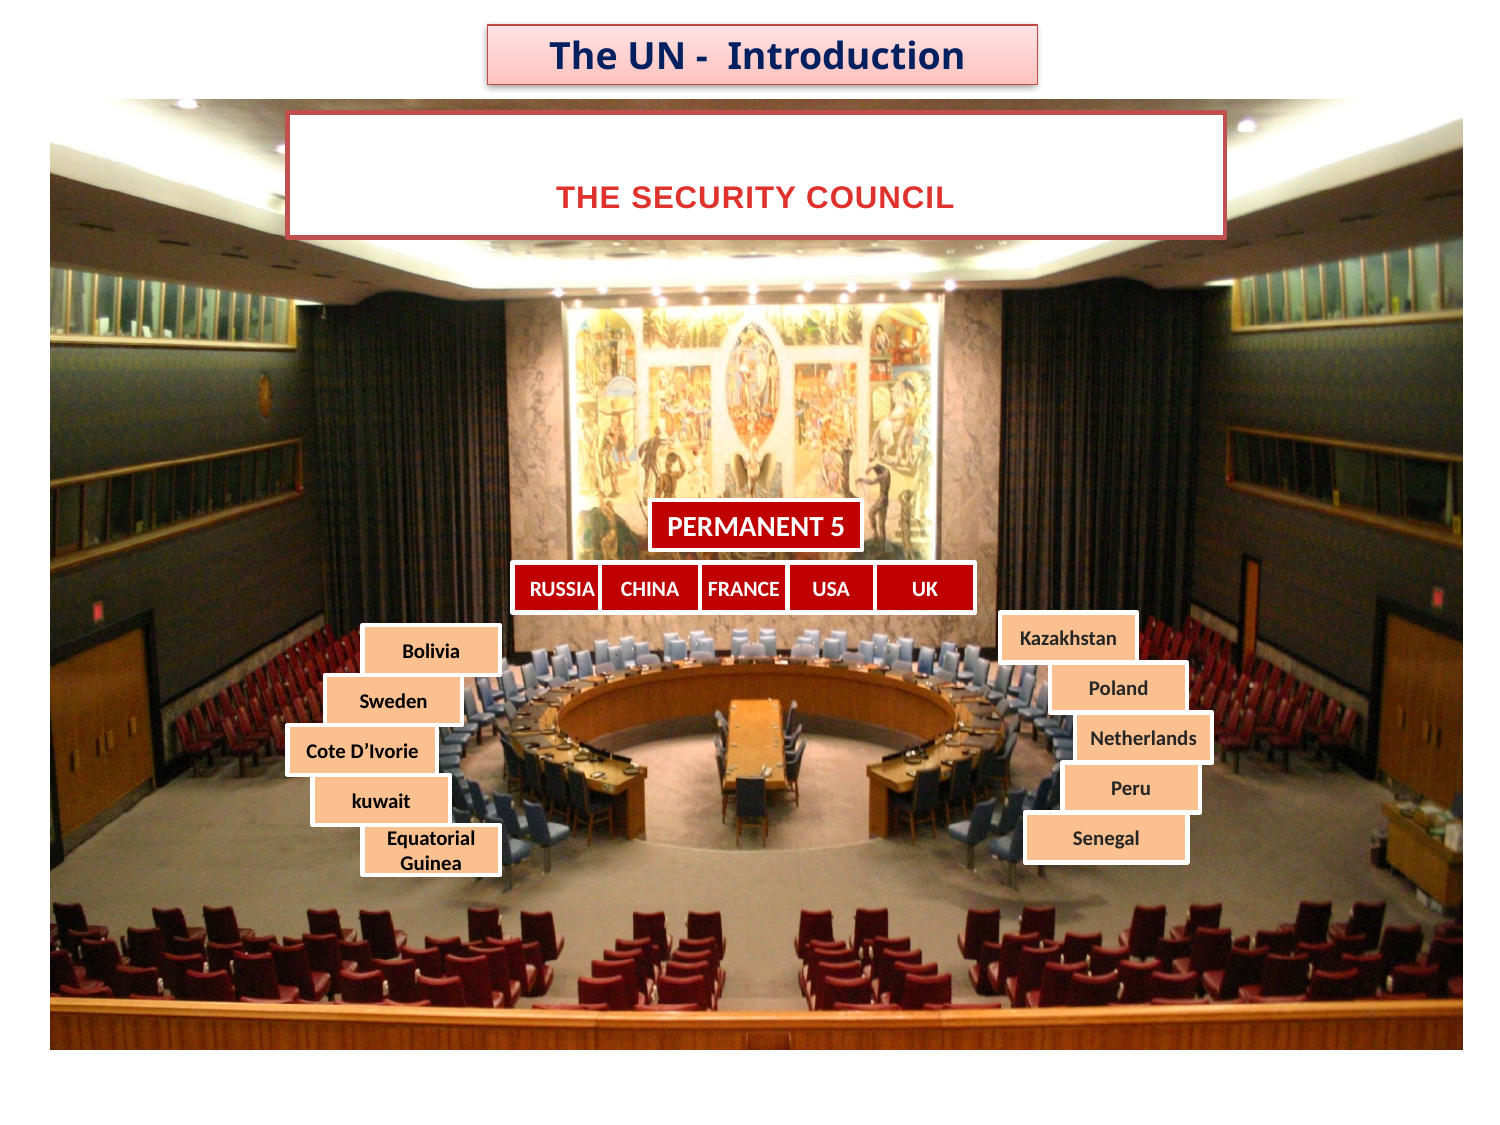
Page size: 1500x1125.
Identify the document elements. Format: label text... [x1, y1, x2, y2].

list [49, 99, 1463, 1051]
text_box The UN - Introduction [487, 24, 1038, 85]
